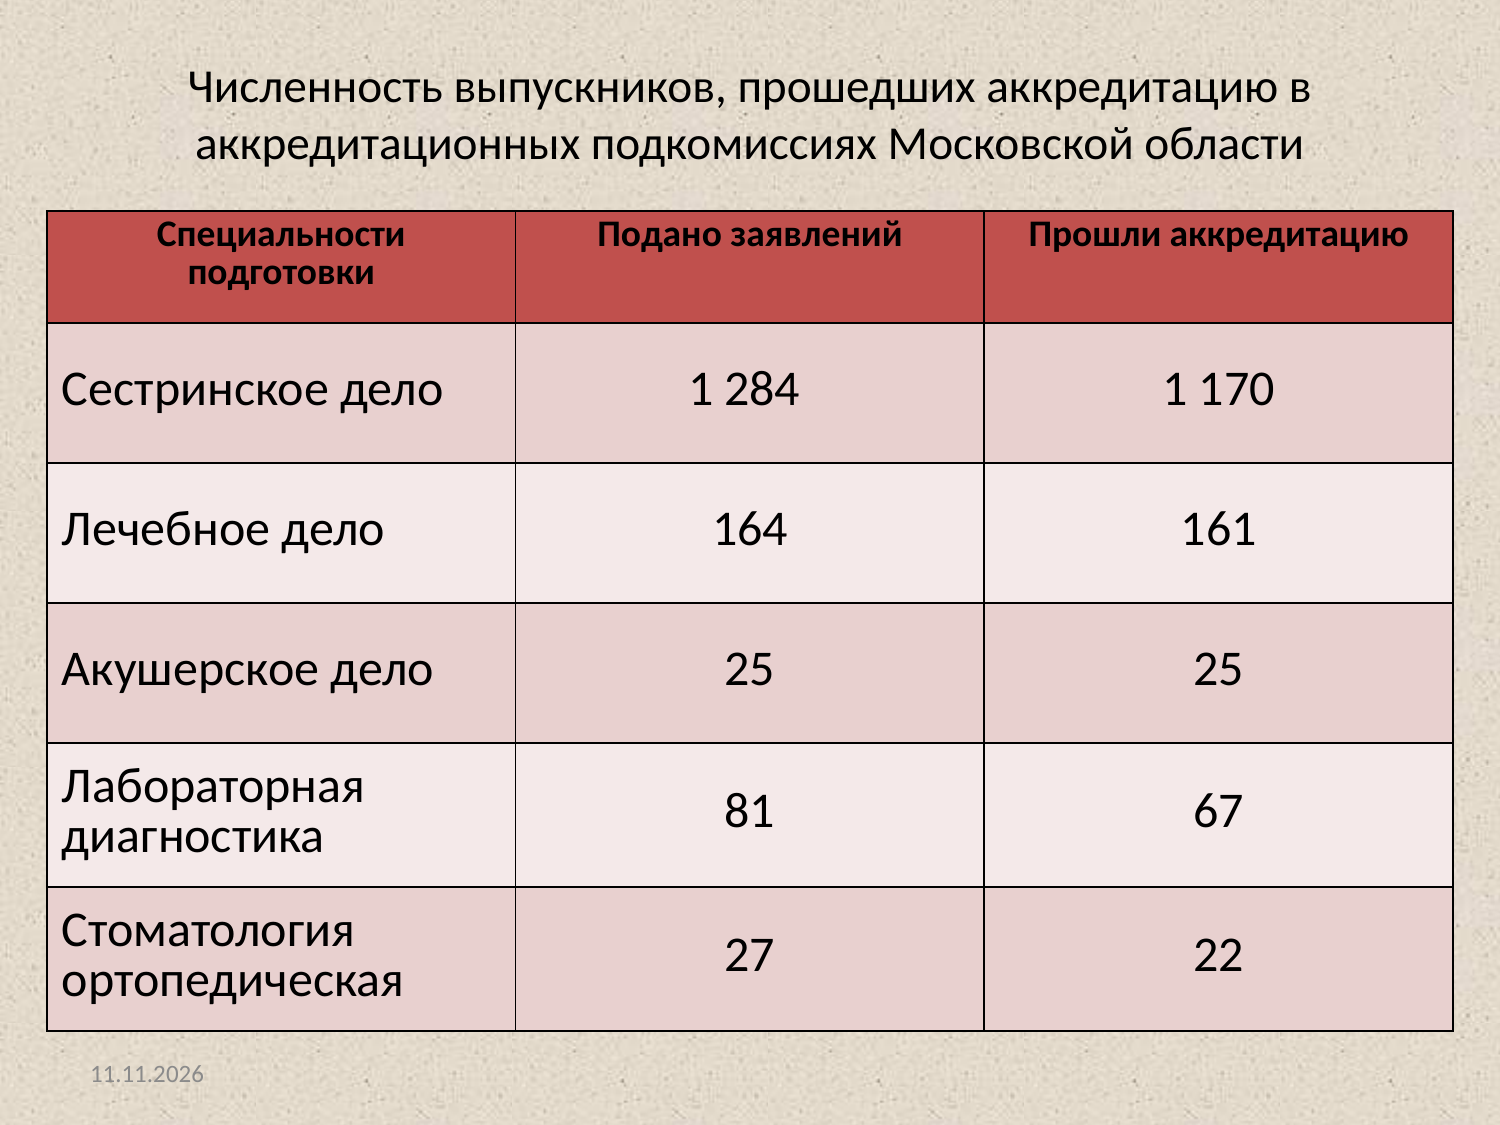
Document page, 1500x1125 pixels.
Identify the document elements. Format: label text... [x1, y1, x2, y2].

table_cell 161 [985, 464, 1452, 602]
table_cell 1 170 [985, 324, 1452, 462]
table_header Прошли аккредитацию [985, 212, 1452, 322]
table_cell Лабораторная диагностика [48, 744, 515, 886]
table_cell Стоматология ортопедическая [48, 888, 515, 1030]
table_cell Акушерское дело [48, 604, 515, 742]
table_cell 25 [985, 604, 1452, 742]
table_cell 22 [985, 888, 1452, 1030]
table_cell 67 [985, 744, 1452, 886]
table_header Специальности подготовки [48, 212, 515, 322]
table_cell 81 [516, 744, 983, 886]
title Численность выпускников, прошедших аккредитацию в аккредитационных подкомиссиях Московской области [75, 46, 1425, 210]
table_cell 164 [516, 464, 983, 602]
table_cell 27 [516, 888, 983, 1030]
table_cell Лечебное дело [48, 464, 515, 602]
table_cell Сестринское дело [48, 324, 515, 462]
table_header Подано заявлений [516, 212, 983, 322]
table_cell 1 284 [516, 324, 983, 462]
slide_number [75, 1042, 425, 1103]
table_cell 25 [516, 604, 983, 742]
picture [0, 0, 1500, 1125]
